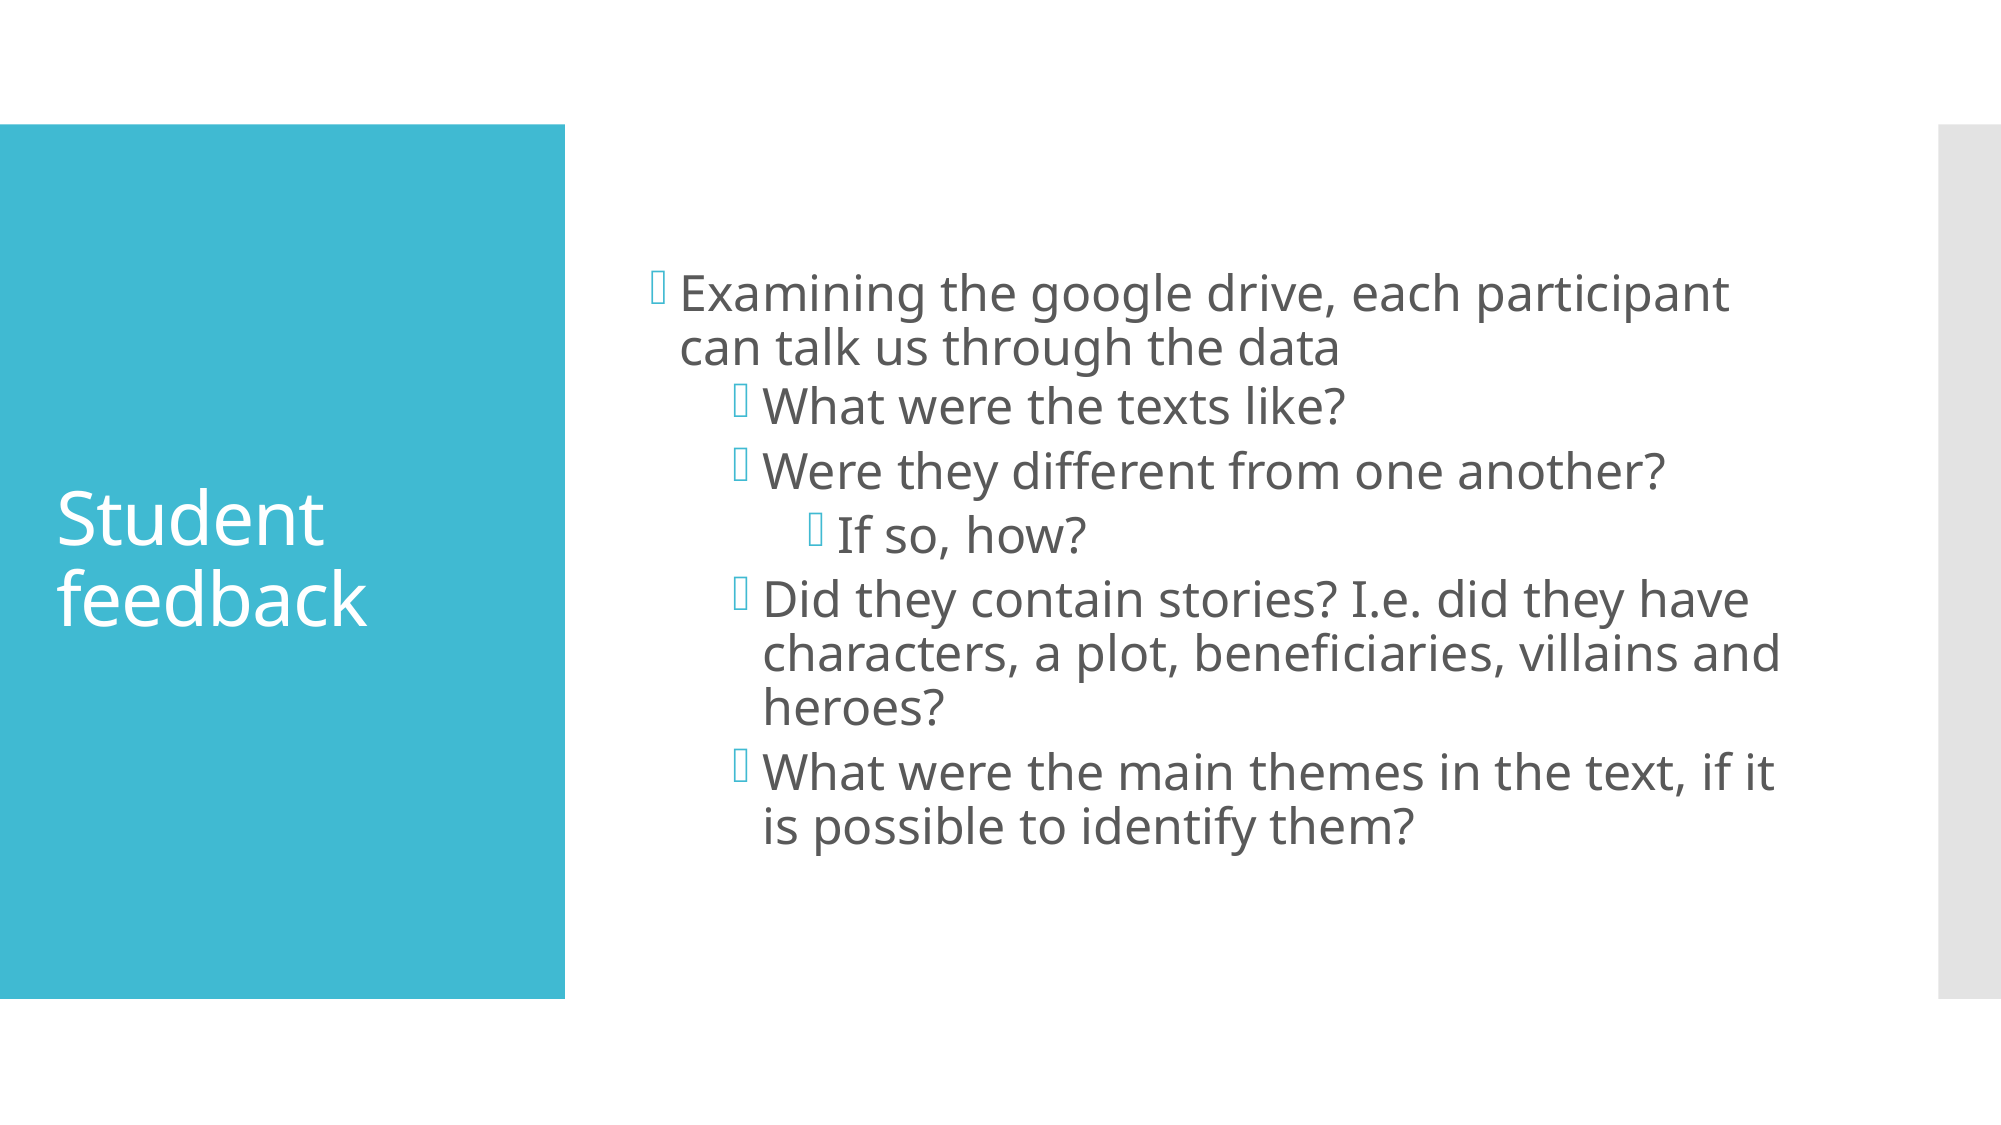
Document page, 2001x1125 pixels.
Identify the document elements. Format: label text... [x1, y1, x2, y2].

list Examining the google drive, each participant can talk us through the data What were the texts like? Were they different from one another? If so, how? Did they contain stories? I.e. did they have characters, a plot, beneficiaries, villains and heroes? What were the main themes in the text, if it is possible to identify them? [634, 141, 1835, 982]
title Student feedback [41, 184, 525, 940]
